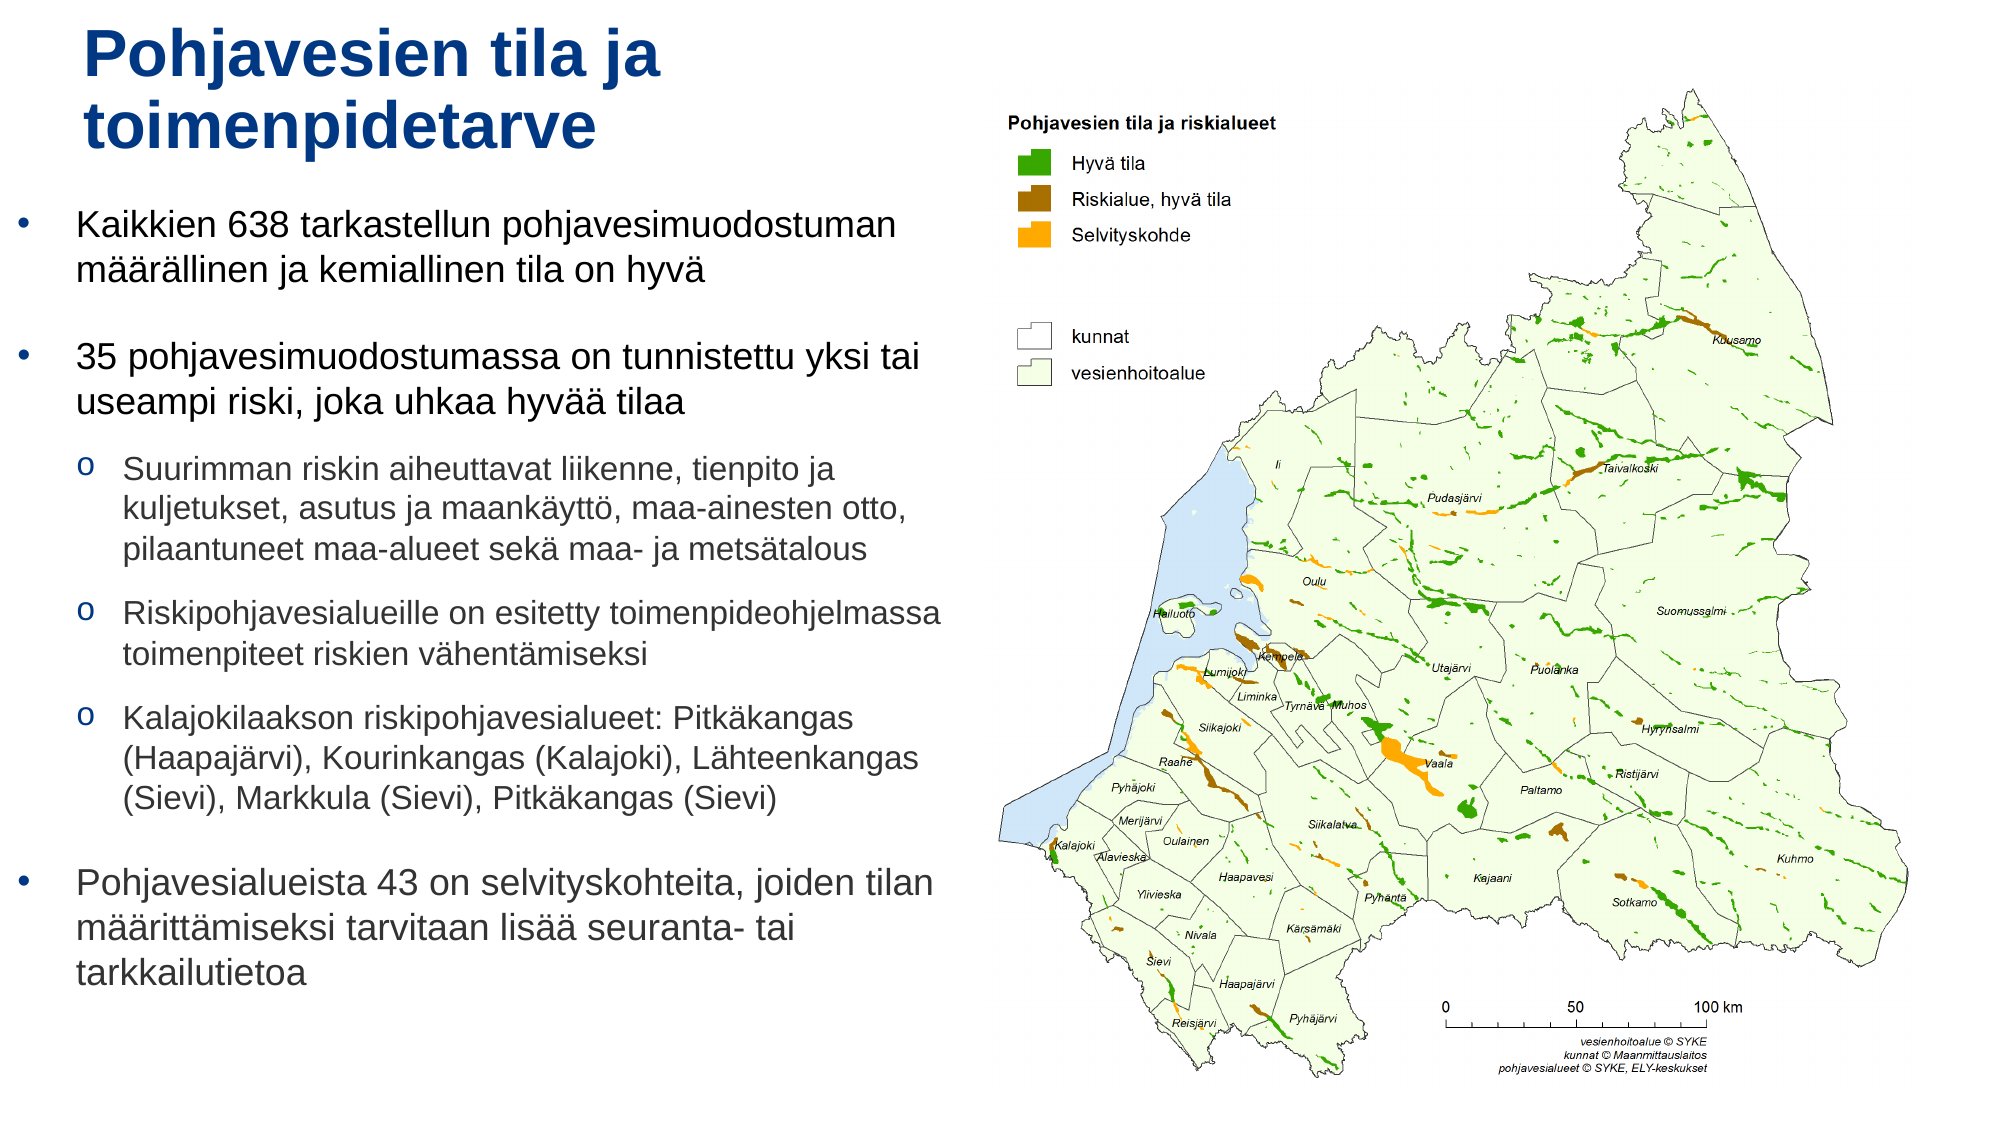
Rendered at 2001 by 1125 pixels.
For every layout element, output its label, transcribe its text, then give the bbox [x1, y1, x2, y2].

list Kaikkien 638 tarkastellun pohjavesimuodostuman määrällinen ja kemiallinen tila on hyvä 35 pohjavesimuodostumassa on tunnistettu yksi tai useampi riski, joka uhkaa hyvää tilaa Suurimman riskin aiheuttavat liikenne, tienpito ja kuljetukset, asutus ja maankäyttö, maa-ainesten otto, pilaantuneet maa-alueet sekä maa- ja metsätalous Riskipohjavesialueille on esitetty toimenpideohjelmassa toimenpiteet riskien vähentämiseksi Kalajokilaakson riskipohjavesialueet: Pitkäkangas (Haapajärvi), Kourinkangas (Kalajoki), Lähteenkangas (Sievi), Markkula (Sievi), Pitkäkangas (Sievi) Pohjavesialueista 43 on selvityskohteita, joiden tilan määrittämiseksi tarvitaan lisää seuranta- tai tarkkailutietoa [0, 200, 987, 1125]
picture [986, 77, 1917, 1089]
title Pohjavesien tila ja toimenpidetarve [83, 36, 1028, 145]
